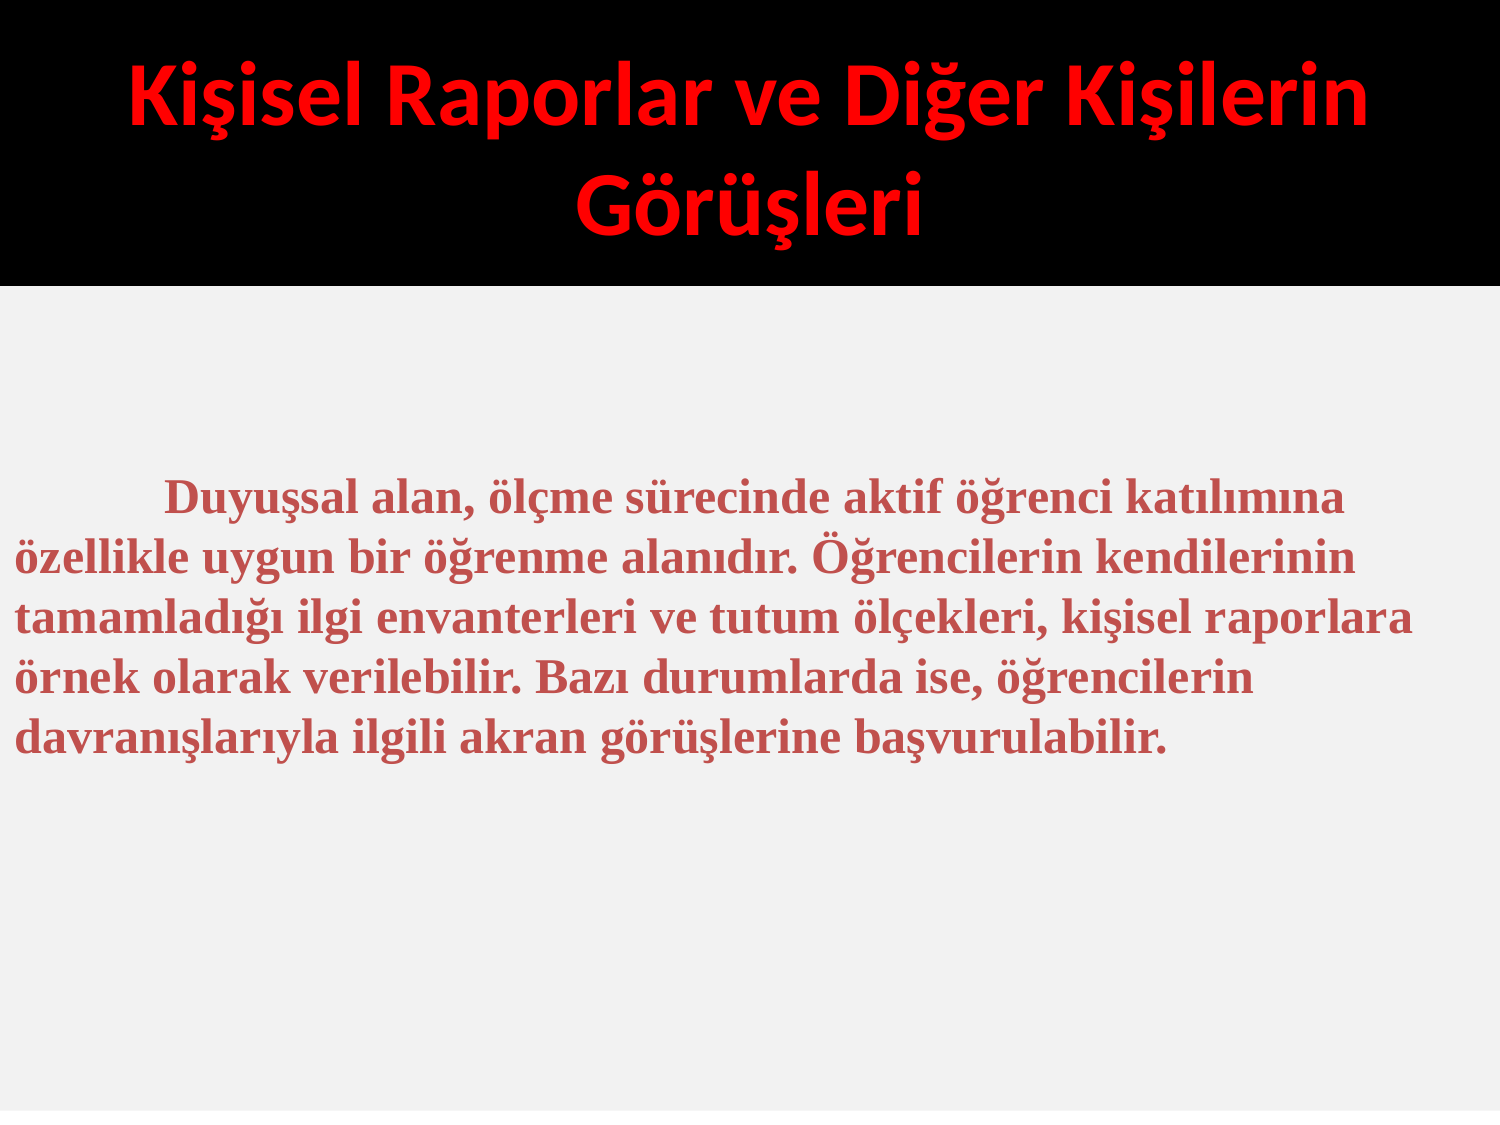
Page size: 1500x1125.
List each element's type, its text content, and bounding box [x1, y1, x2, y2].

text_box Duyuşsal alan, ölçme sürecinde aktif öğrenci katılımına özellikle uygun bir öğrenme alanıdır. Öğrencilerin kendilerinin tamamladığı ilgi envanterleri ve tutum ölçekleri, kişisel raporlara örnek olarak verilebilir. Bazı durumlarda ise, öğrencilerin davranışlarıyla ilgili akran görüşlerine başvurulabilir. [0, 286, 1500, 1111]
title Kişisel Raporlar ve Diğer Kişilerin Görüşleri [0, 0, 1500, 286]
